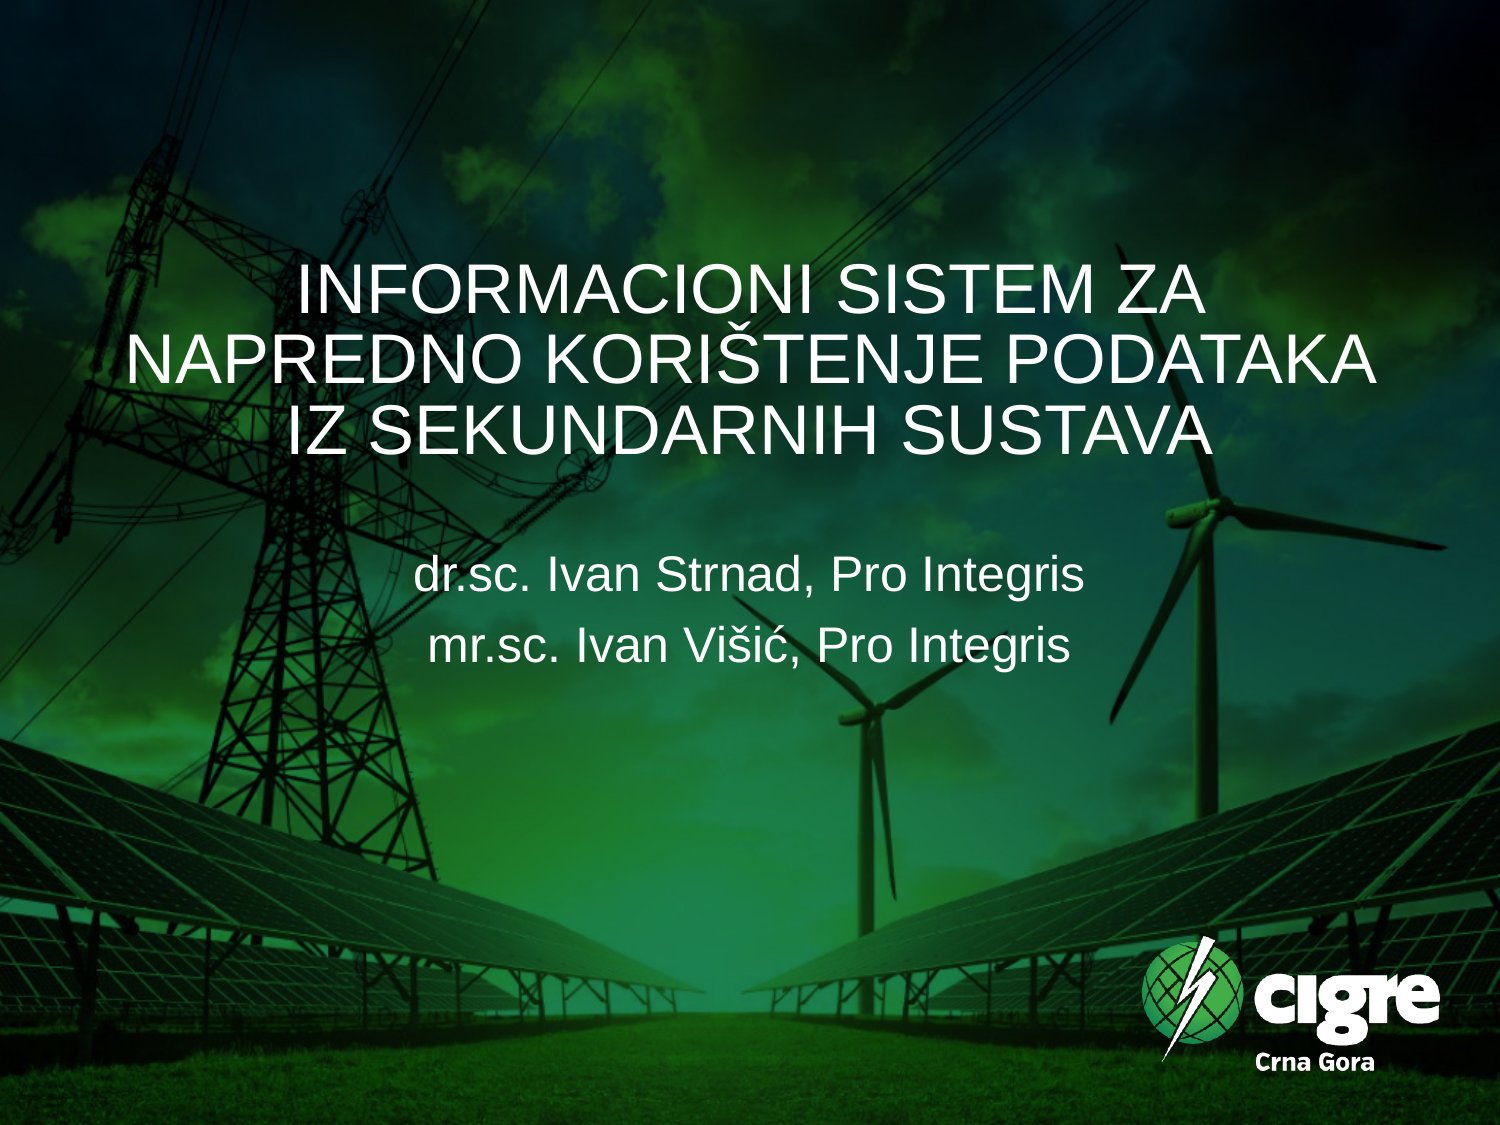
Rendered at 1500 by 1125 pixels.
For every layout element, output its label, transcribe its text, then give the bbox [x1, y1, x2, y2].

subtitle dr.sc. Ivan Strnad, Pro Integris mr.sc. Ivan Višić, Pro Integris [187, 543, 1313, 684]
title INFORMACIONI SISTEM ZA NAPREDNO KORIŠTENJE PODATAKA IZ SEKUNDARNIH SUSTAVA [97, 246, 1403, 477]
picture [0, 0, 1500, 1125]
